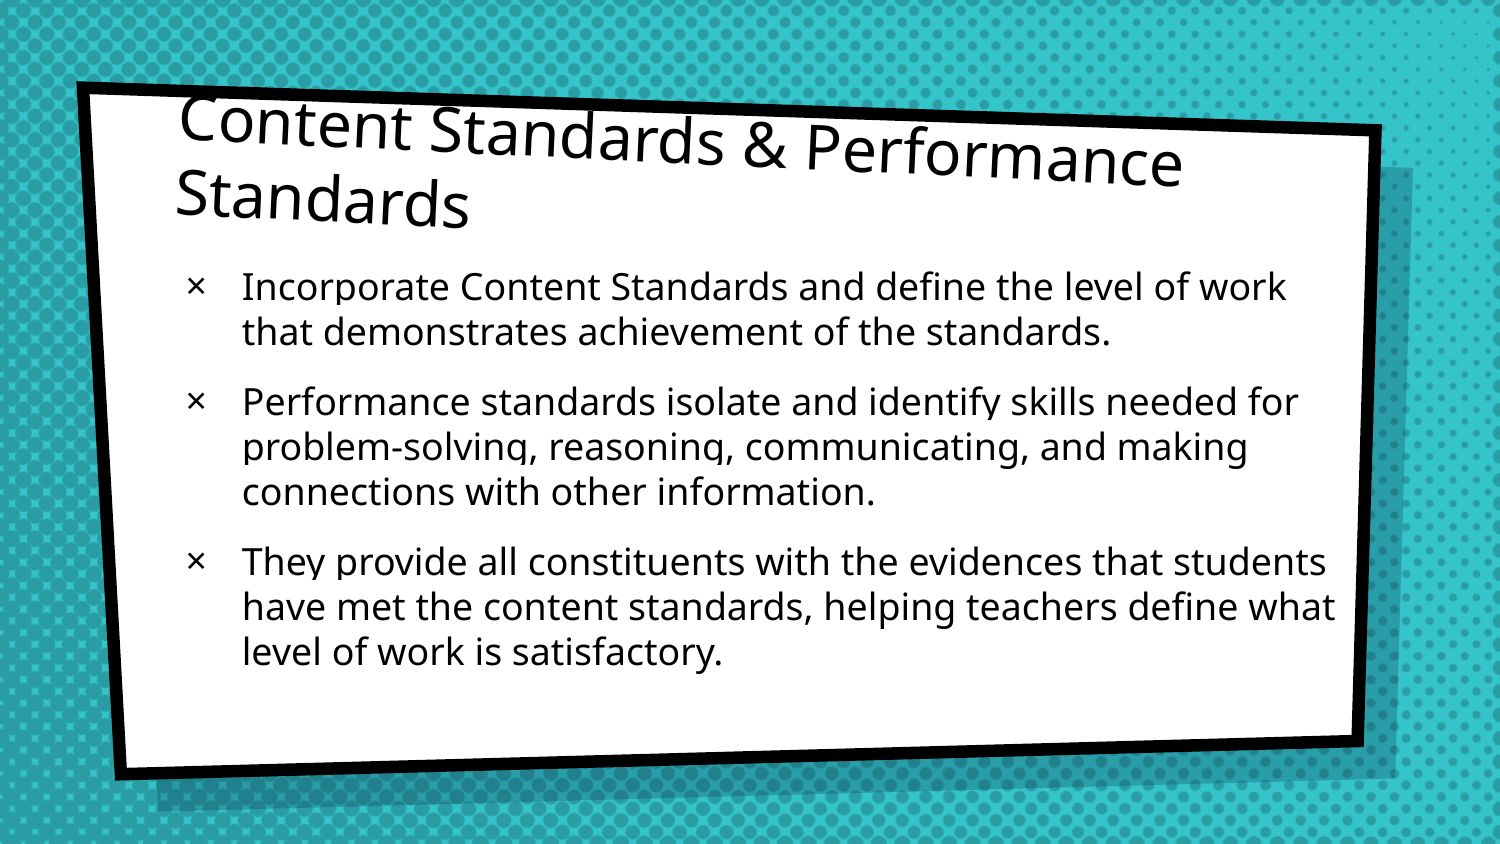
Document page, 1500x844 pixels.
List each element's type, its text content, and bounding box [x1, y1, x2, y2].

list Incorporate Content Standards and define the level of work that demonstrates achievement of the standards. Performance standards isolate and identify skills needed for problem-solving, reasoning, communicating, and making connections with other information. They provide all constituents with the evidences that students have met the content standards, helping teachers define what level of work is satisfactory. [151, 247, 1362, 790]
title Content Standards & Performance Standards [157, 116, 1316, 247]
